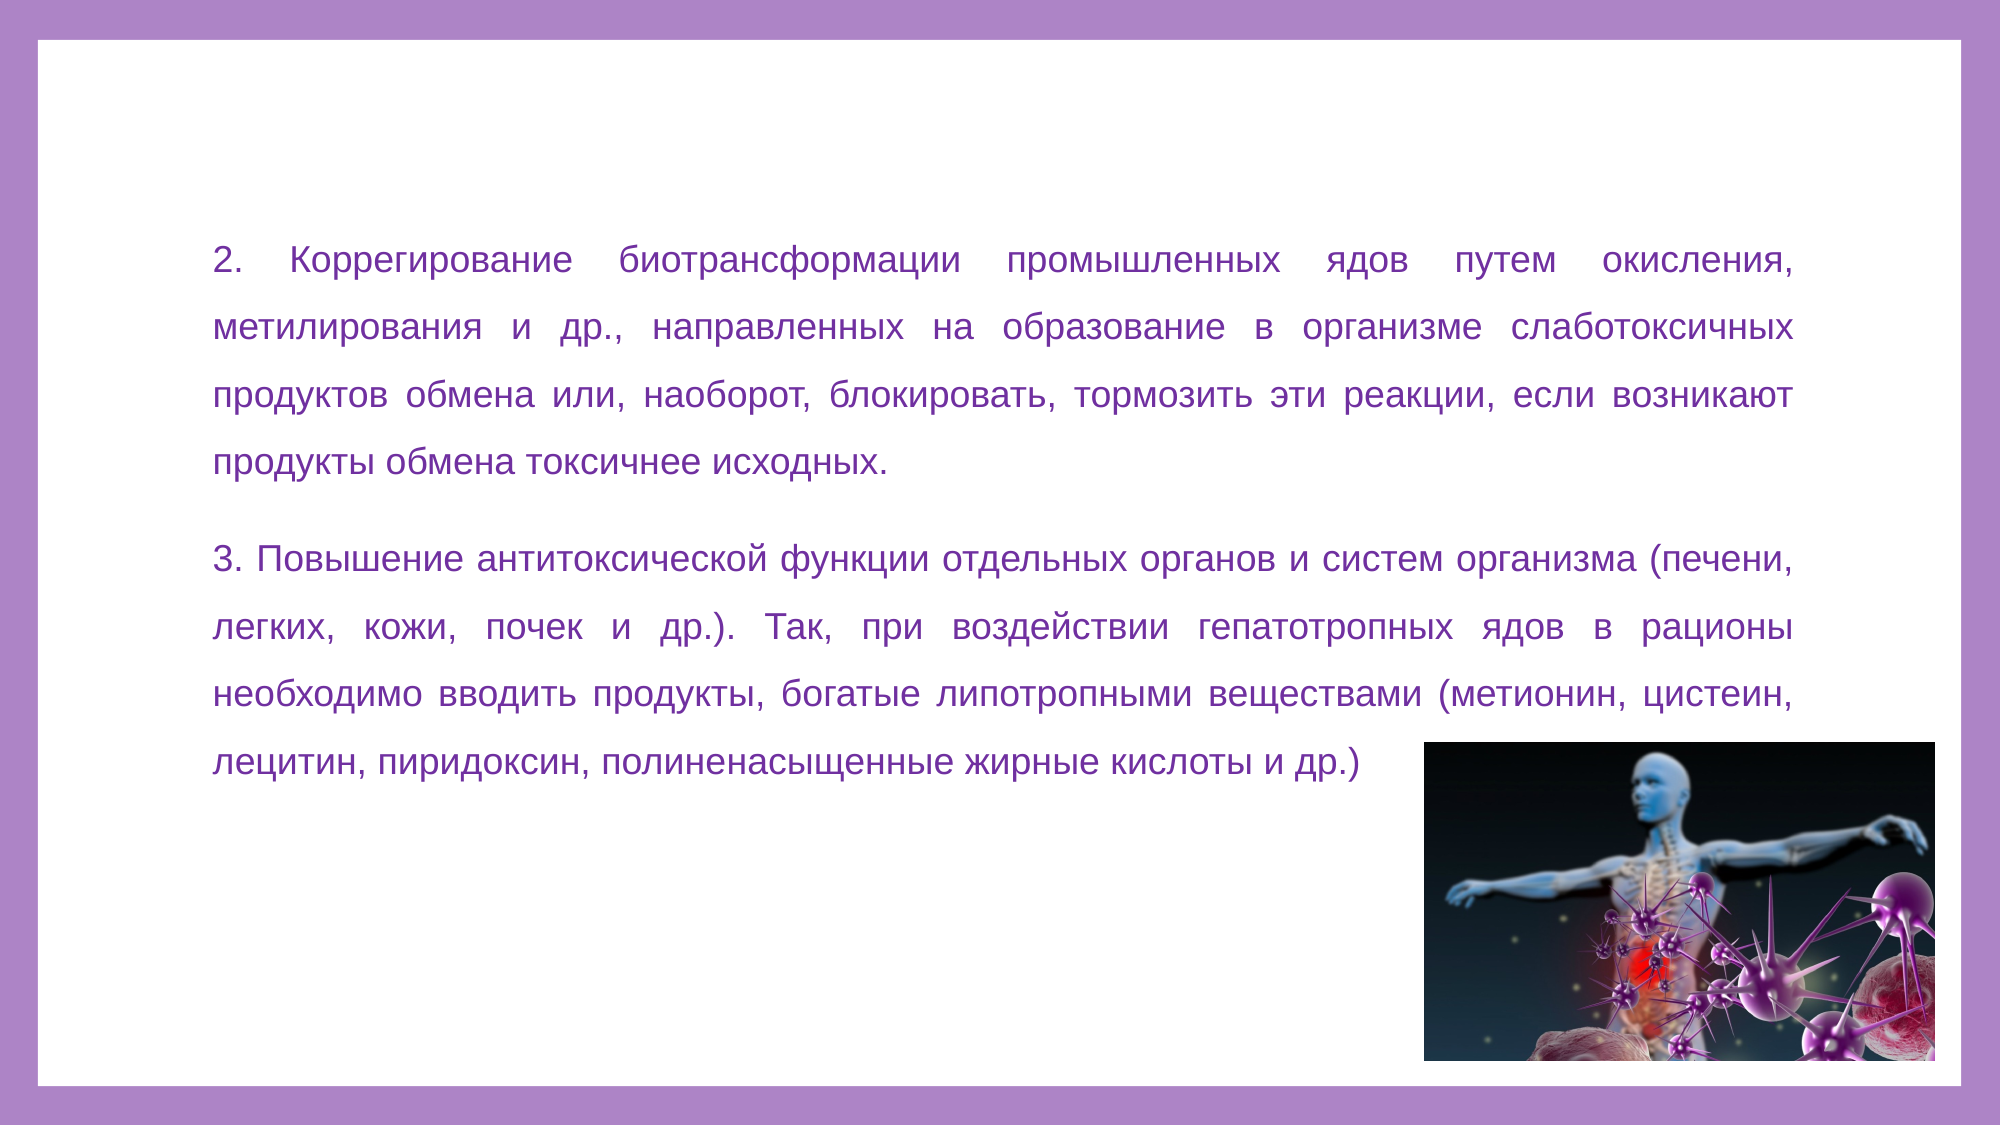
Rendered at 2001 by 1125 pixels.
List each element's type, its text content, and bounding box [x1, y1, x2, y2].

list 2. Коррегирование биотрансформации промышленных ядов путем окисления, метилирования и др., направленных на образование в организме слаботоксичных продуктов обмена или, наоборот, блокировать, тормозить эти реакции, если возникают продукты обмена токсичнее исходных. 3. Повышение антитоксической функции отдельных органов и систем организма (печени, легких, кожи, почек и др.). Так, при воздействии гепатотропных ядов в рационы необходимо вводить продукты, богатые липотропными веществами (метионин, цистеин, лецитин, пиридоксин, полине­насыщенные жирные кислоты и др.) [190, 204, 1810, 868]
picture [1423, 742, 1935, 1062]
